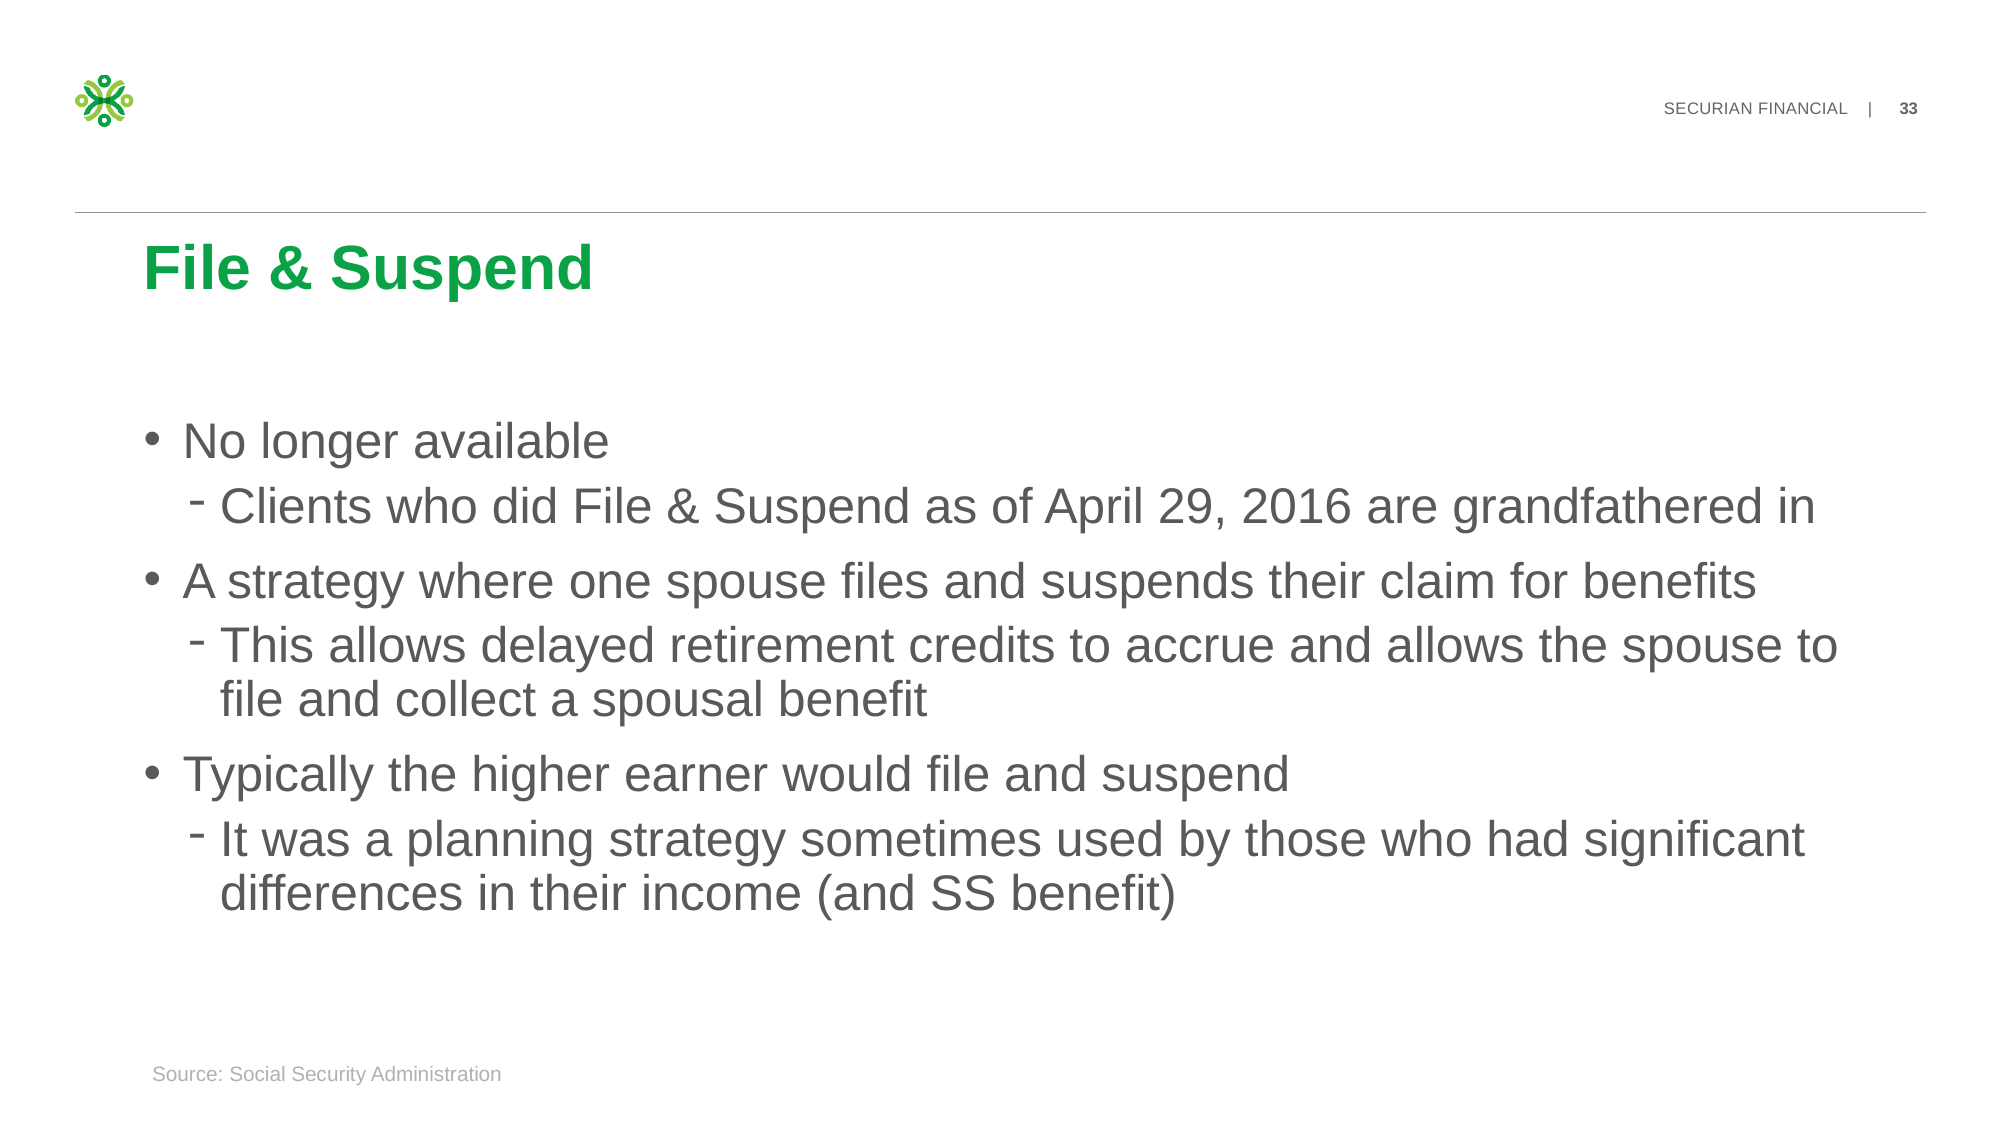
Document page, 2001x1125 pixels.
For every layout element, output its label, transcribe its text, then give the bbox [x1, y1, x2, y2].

title File & Suspend [143, 237, 1844, 395]
list No longer available Clients who did File & Suspend as of April 29, 2016 are grandfathered in A strategy where one spouse files and suspends their claim for benefits This allows delayed retirement credits to accrue and allows the spouse to file and collect a spousal benefit Typically the higher earner would file and suspend It was a planning strategy sometimes used by those who had significant differences in their income (and SS benefit) [143, 414, 1844, 862]
picture [75, 75, 138, 130]
text_box Source: Social Security Administration [137, 1053, 1425, 1096]
